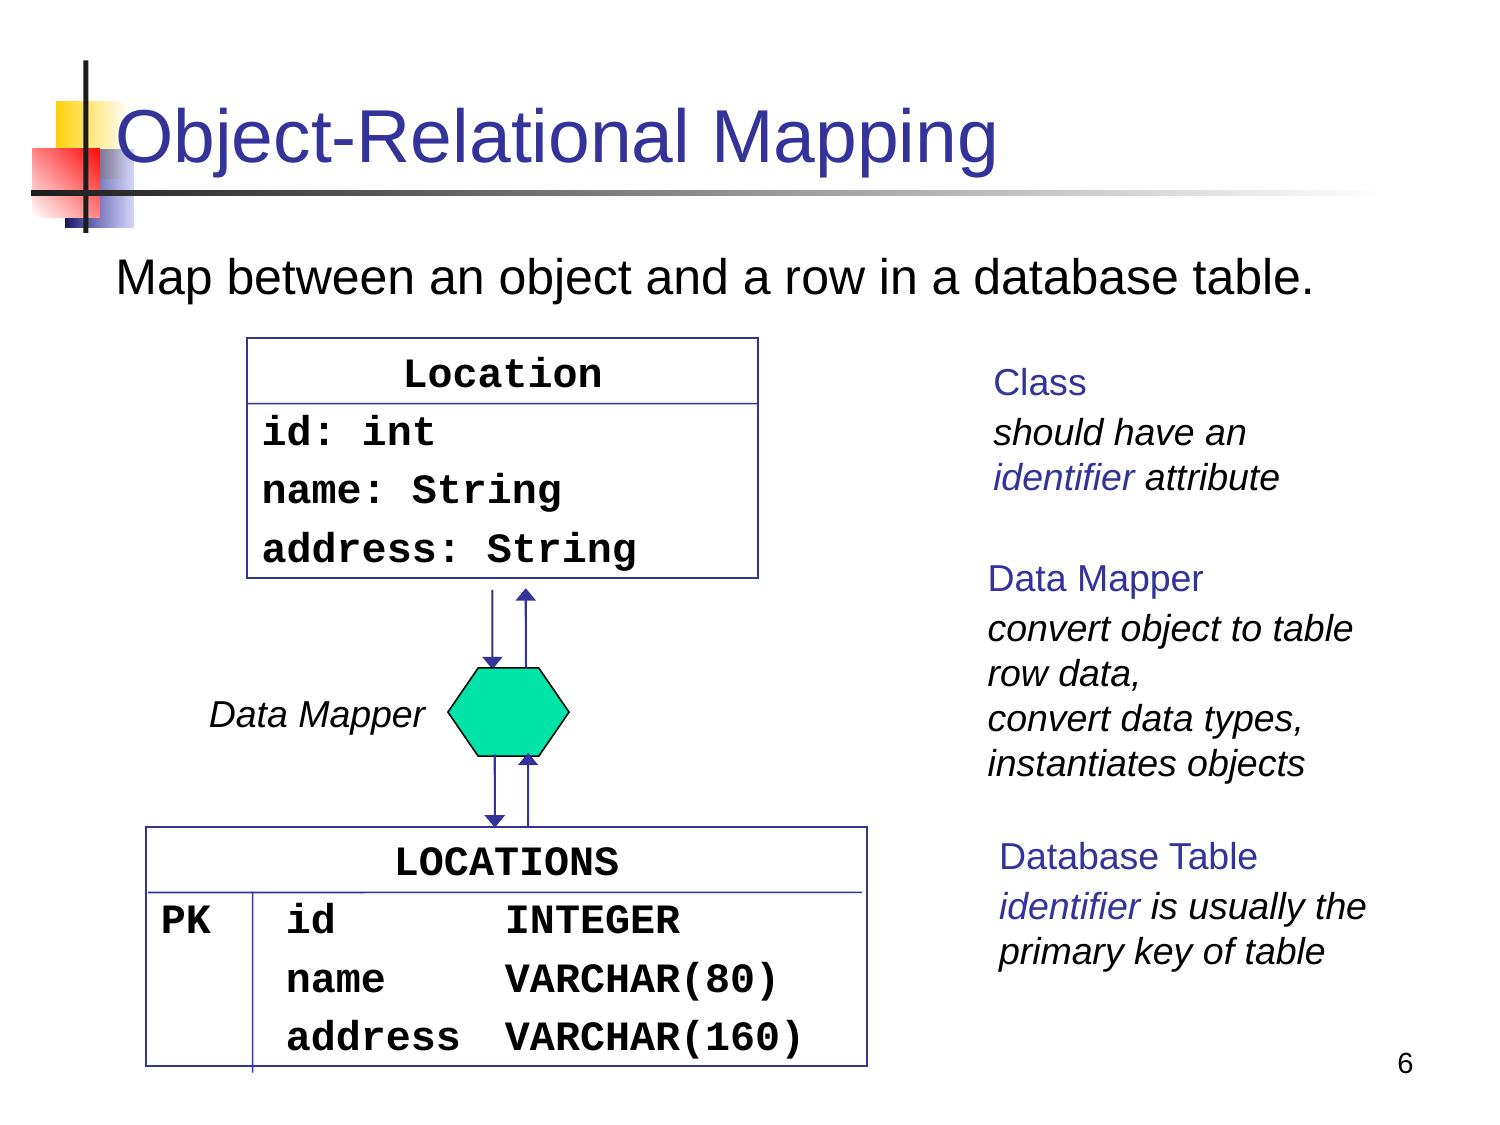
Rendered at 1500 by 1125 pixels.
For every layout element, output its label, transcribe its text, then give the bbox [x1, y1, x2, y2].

text_box [515, 593, 537, 668]
title Object-Relational Mapping [100, 42, 1400, 185]
text_box [517, 752, 539, 827]
text_box [484, 754, 506, 828]
text_box Class should have an identifier attribute [978, 350, 1381, 506]
text_box Data Mapper convert object to table row data, convert data types, instantiates objects [972, 546, 1376, 792]
text_box [482, 593, 503, 667]
text_box Database Table identifier is usually the primary key of table [984, 824, 1387, 979]
text_box Data Mapper [96, 682, 440, 742]
text_box [447, 667, 570, 757]
text_box LOCATIONS PK id INTEGER name VARCHAR(80) address VARCHAR(160) [146, 826, 867, 1067]
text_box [246, 337, 759, 586]
slide_number 6 [1116, 1011, 1429, 1087]
list Map between an object and a row in a database table. [100, 236, 1400, 339]
